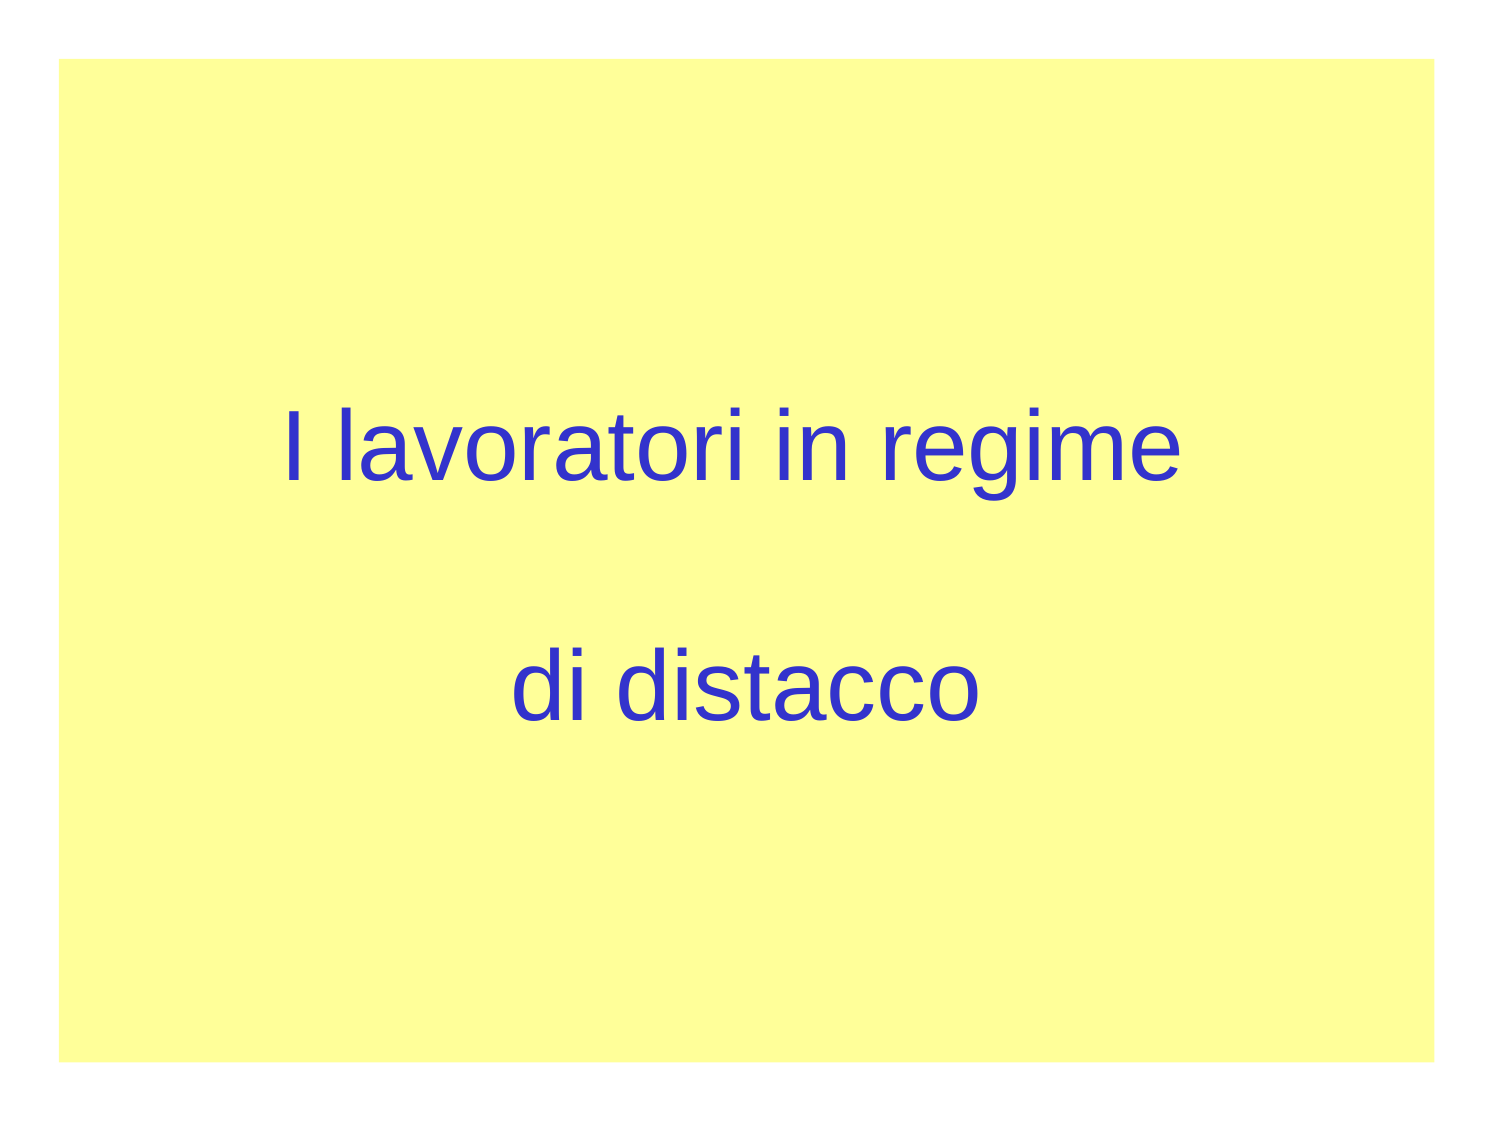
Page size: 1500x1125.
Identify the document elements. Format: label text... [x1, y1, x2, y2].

title I lavoratori in regime di distacco [58, 58, 1435, 1063]
